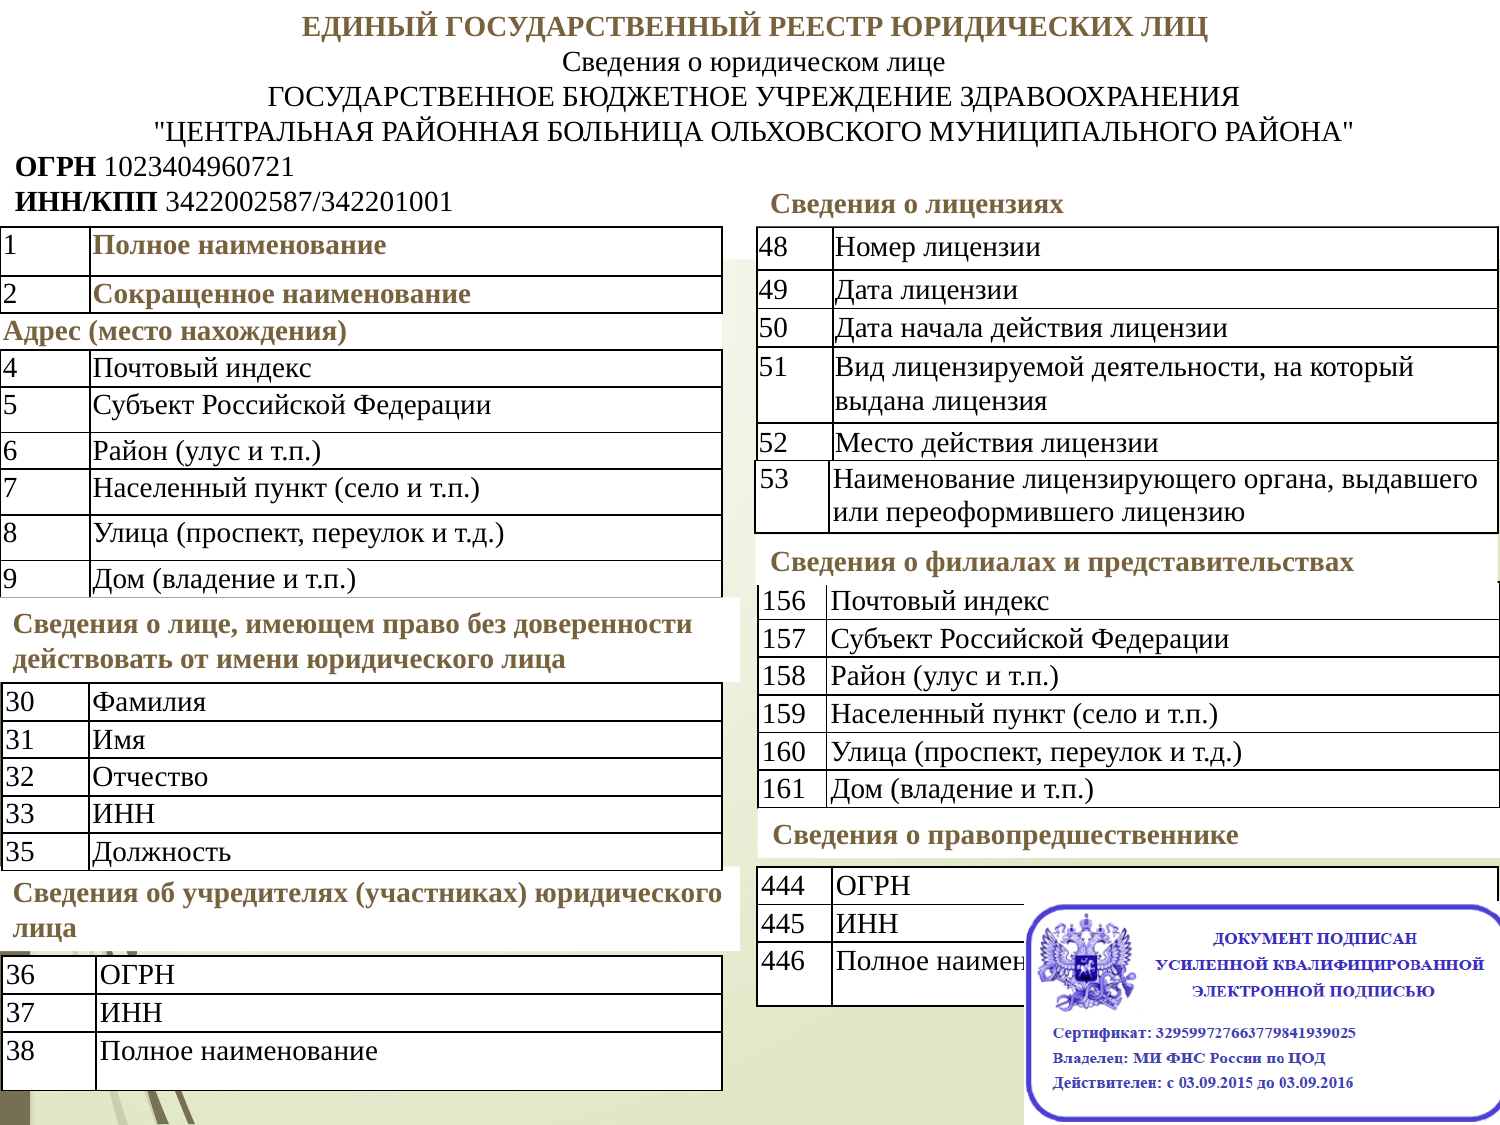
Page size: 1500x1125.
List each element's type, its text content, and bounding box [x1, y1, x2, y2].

text_box ЕДИНЫЙ ГОСУДАРСТВЕННЫЙ РЕЕСТР ЮРИДИЧЕСКИХ ЛИЦ Сведения о юридическом лице ГОСУДАРСТВЕННОЕ БЮДЖЕТНОЕ УЧРЕЖДЕНИЕ ЗДРАВООХРАНЕНИЯ "ЦЕНТРАЛЬНАЯ РАЙОННАЯ БОЛЬНИЦА ОЛЬХОВСКОГО МУНИЦИПАЛЬНОГО РАЙОНА" ОГРН 1023404960721 ИНН/КПП 3422002587/342201001 по состоянию на 17.03.2016 [0, 0, 1500, 260]
table_cell 4 [1, 351, 89, 386]
table_header ОГРН [97, 957, 721, 993]
table_header 156 [759, 585, 826, 619]
table_header 48 [758, 228, 832, 269]
table_cell Дата начала действия лицензии [834, 309, 1497, 346]
table_header Номер лицензии [834, 228, 1497, 269]
table_cell 31 [3, 722, 88, 757]
table_cell 37 [3, 995, 95, 1031]
table_cell 445 [758, 905, 831, 941]
table_header 36 [3, 957, 95, 993]
table_header Почтовый индекс [827, 583, 1499, 619]
table_header 30 [3, 684, 88, 720]
table_cell Почтовый индекс [91, 351, 721, 386]
table_cell 2 [1, 277, 89, 312]
table_header 53 [756, 461, 828, 532]
table_cell 7 [1, 470, 89, 514]
table_cell Место действия лицензии [834, 424, 1497, 460]
table_cell 49 [758, 271, 832, 308]
table_header ОГРН [833, 868, 1497, 904]
table_cell 35 [3, 834, 88, 870]
table_cell 159 [759, 696, 826, 732]
text_box Сведения о лицензиях [755, 176, 1498, 227]
table_header Наименование лицензирующего органа, выдавшего или переоформившего лицензию [830, 461, 1497, 532]
picture [1023, 900, 1500, 1125]
table_cell Населенный пункт (село и т.п.) [91, 470, 721, 514]
table_cell Дата лицензии [834, 271, 1497, 308]
table_cell Имя [90, 722, 721, 757]
text_box Сведения об учредителях (участниках) юридического лица [0, 866, 740, 952]
table_cell 52 [758, 424, 832, 460]
table_cell Дом (владение и т.п.) [827, 771, 1499, 807]
table_cell 50 [758, 309, 832, 346]
table_cell 32 [3, 759, 88, 795]
table_cell 51 [758, 348, 832, 422]
table_cell 8 [1, 516, 89, 560]
table_cell Улица (проспект, переулок и т.д.) [91, 516, 721, 560]
table_header Фамилия [90, 684, 721, 720]
table_cell Район (улус и т.п.) [91, 433, 721, 468]
table_cell 160 [759, 733, 826, 769]
table_cell 157 [759, 620, 826, 656]
table_header 444 [758, 868, 831, 904]
text_box Сведения о правопредшественнике [757, 808, 1500, 858]
table_cell 446 [758, 943, 831, 1005]
text_box Сведения о лице, имеющем право без доверенности действовать от имени юридического лица [0, 597, 741, 683]
table_cell 161 [759, 771, 826, 807]
table_cell 9 [1, 561, 89, 597]
table_cell Район (улус и т.п.) [827, 658, 1499, 694]
table_cell ИНН [90, 797, 721, 832]
table_cell Субъект Российской Федерации [91, 388, 721, 432]
table_cell Отчество [90, 759, 721, 795]
table_header Полное наименование [91, 228, 721, 275]
table_cell 38 [3, 1033, 95, 1090]
table_cell Сокращенное наименование [91, 277, 721, 312]
table_cell 158 [759, 658, 826, 694]
table_cell Улица (проспект, переулок и т.д.) [827, 733, 1499, 769]
table_cell Вид лицензируемой деятельности, на который выдана лицензия [834, 348, 1497, 422]
table_cell 5 [1, 388, 89, 432]
table_cell 33 [3, 797, 88, 832]
table_cell Субъект Российской Федерации [827, 620, 1499, 656]
table_cell Полное наименование [833, 943, 1018, 1005]
table_cell Дом (владение и т.п.) [91, 561, 721, 597]
text_box Сведения о филиалах и представительствах [755, 535, 1498, 585]
table_header 1 [1, 228, 89, 275]
table_cell ИНН [833, 905, 1019, 941]
table_cell Адрес (место нахождения) [0, 314, 722, 349]
table_cell Полное наименование [97, 1033, 721, 1090]
table_cell Населенный пункт (село и т.п.) [827, 696, 1499, 732]
table_cell 6 [1, 433, 89, 468]
table_cell ИНН [97, 995, 721, 1031]
table_cell Должность [90, 834, 721, 870]
